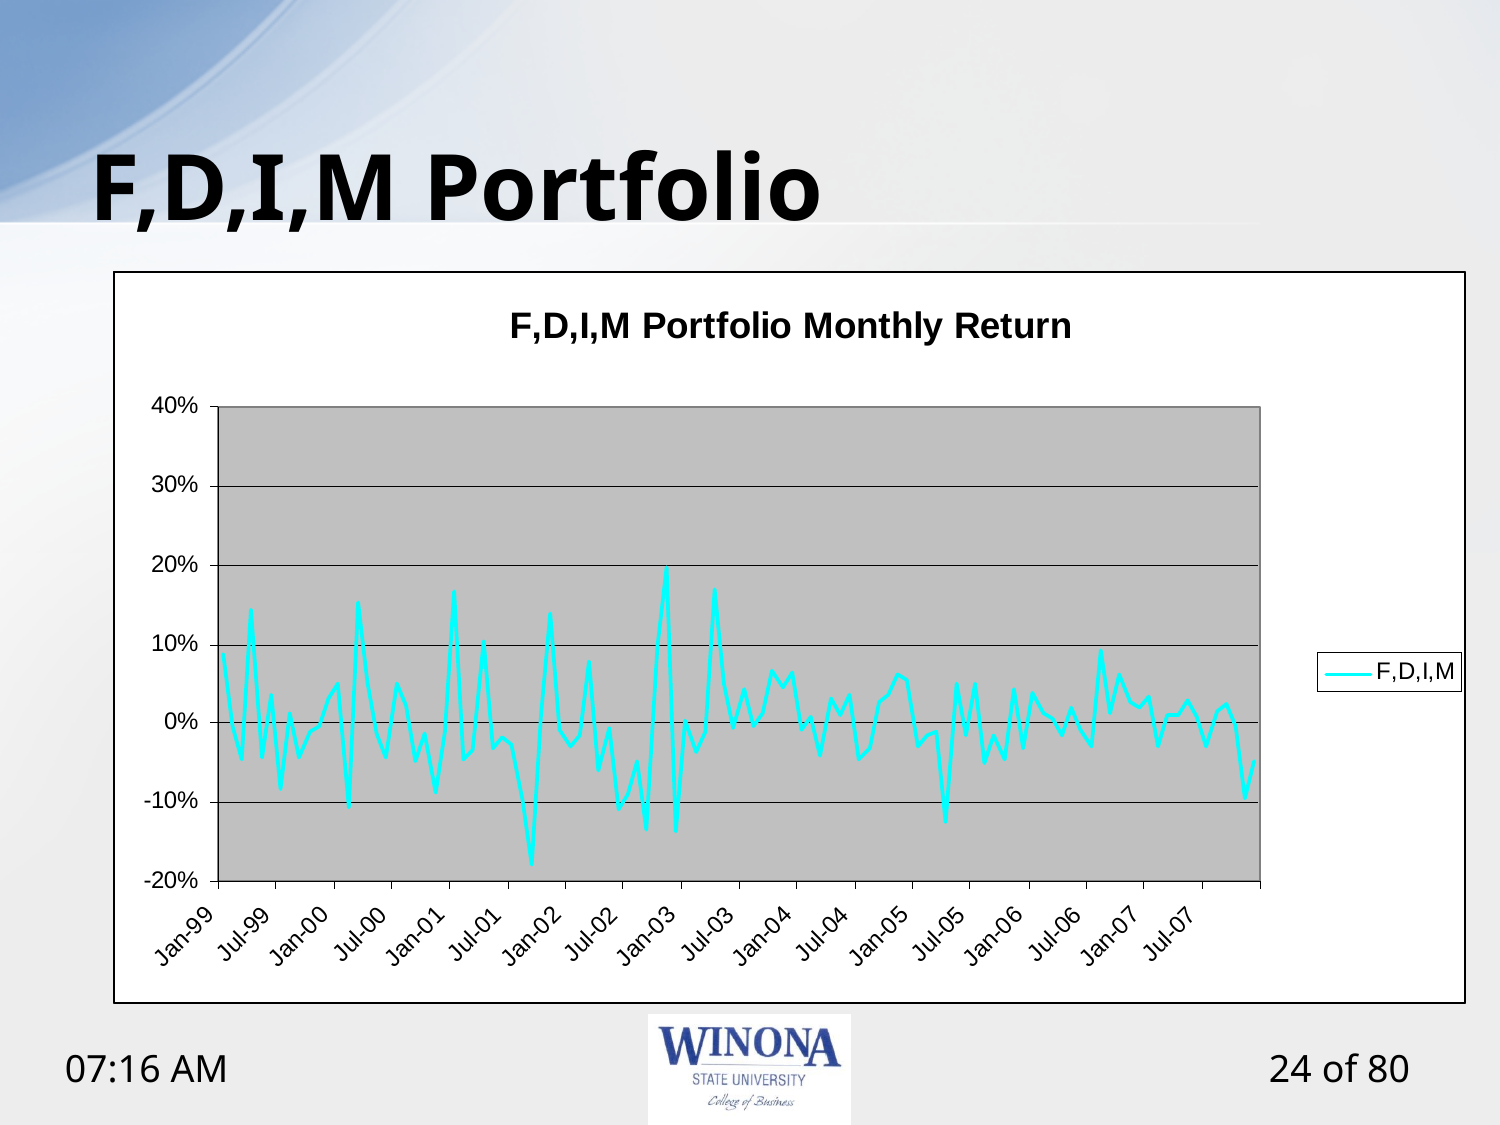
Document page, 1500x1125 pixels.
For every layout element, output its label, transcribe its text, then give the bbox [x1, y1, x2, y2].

title F,D,I,M Portfolio [75, 58, 1425, 247]
picture [0, 0, 1500, 1125]
